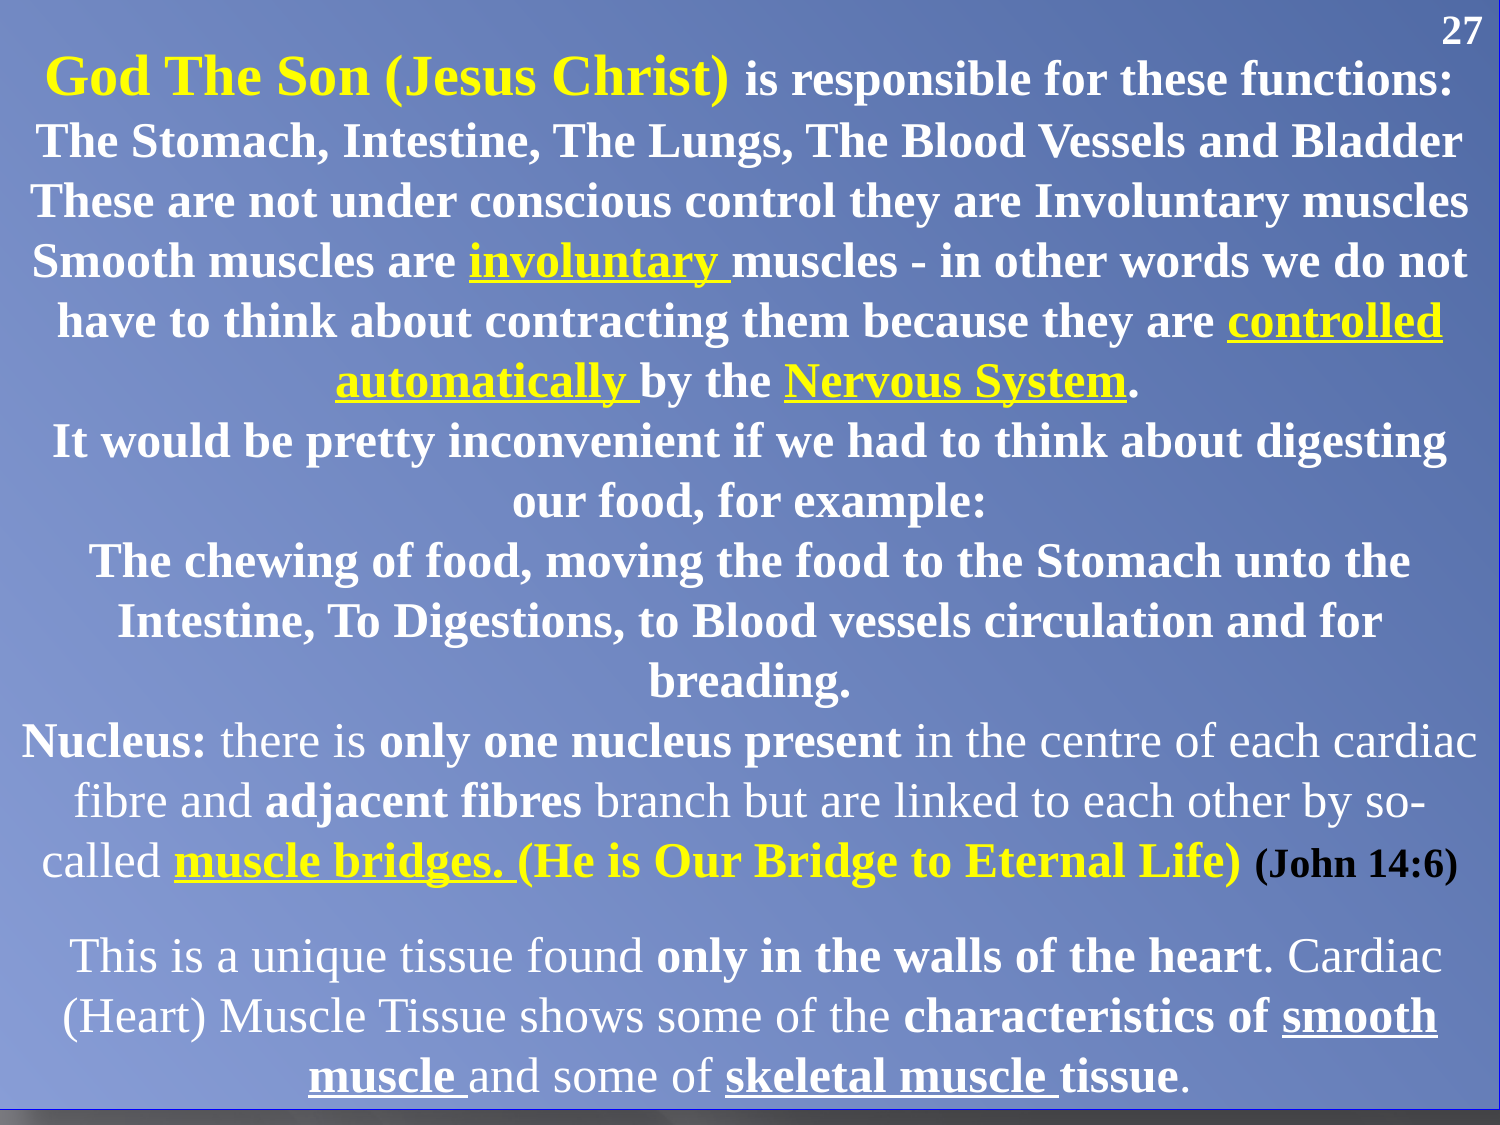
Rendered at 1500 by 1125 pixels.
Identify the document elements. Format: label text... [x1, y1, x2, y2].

text_box God The Son (Jesus Christ) is responsible for these functions: The Stomach, Intestine, The Lungs, The Blood Vessels and Bladder These are not under conscious control they are Involuntary muscles Smooth muscles are involuntary muscles - in other words we do not have to think about contracting them because they are controlled automatically by the Nervous System. It would be pretty inconvenient if we had to think about digesting our food, for example: The chewing of food, moving the food to the Stomach unto the Intestine, To Digestions, to Blood vessels circulation and for breading. Nucleus: there is only one nucleus present in the centre of each cardiac fibre and adjacent fibres branch but are linked to each other by so-called muscle bridges. (He is Our Bridge to Eternal Life) (John 14:6) This is a unique tissue found only in the walls of the heart. Cardiac (Heart) Muscle Tissue shows some of the characteristics of smooth muscle and some of skeletal muscle tissue. [0, 0, 1500, 1110]
slide_number 27 [1425, 0, 1500, 60]
